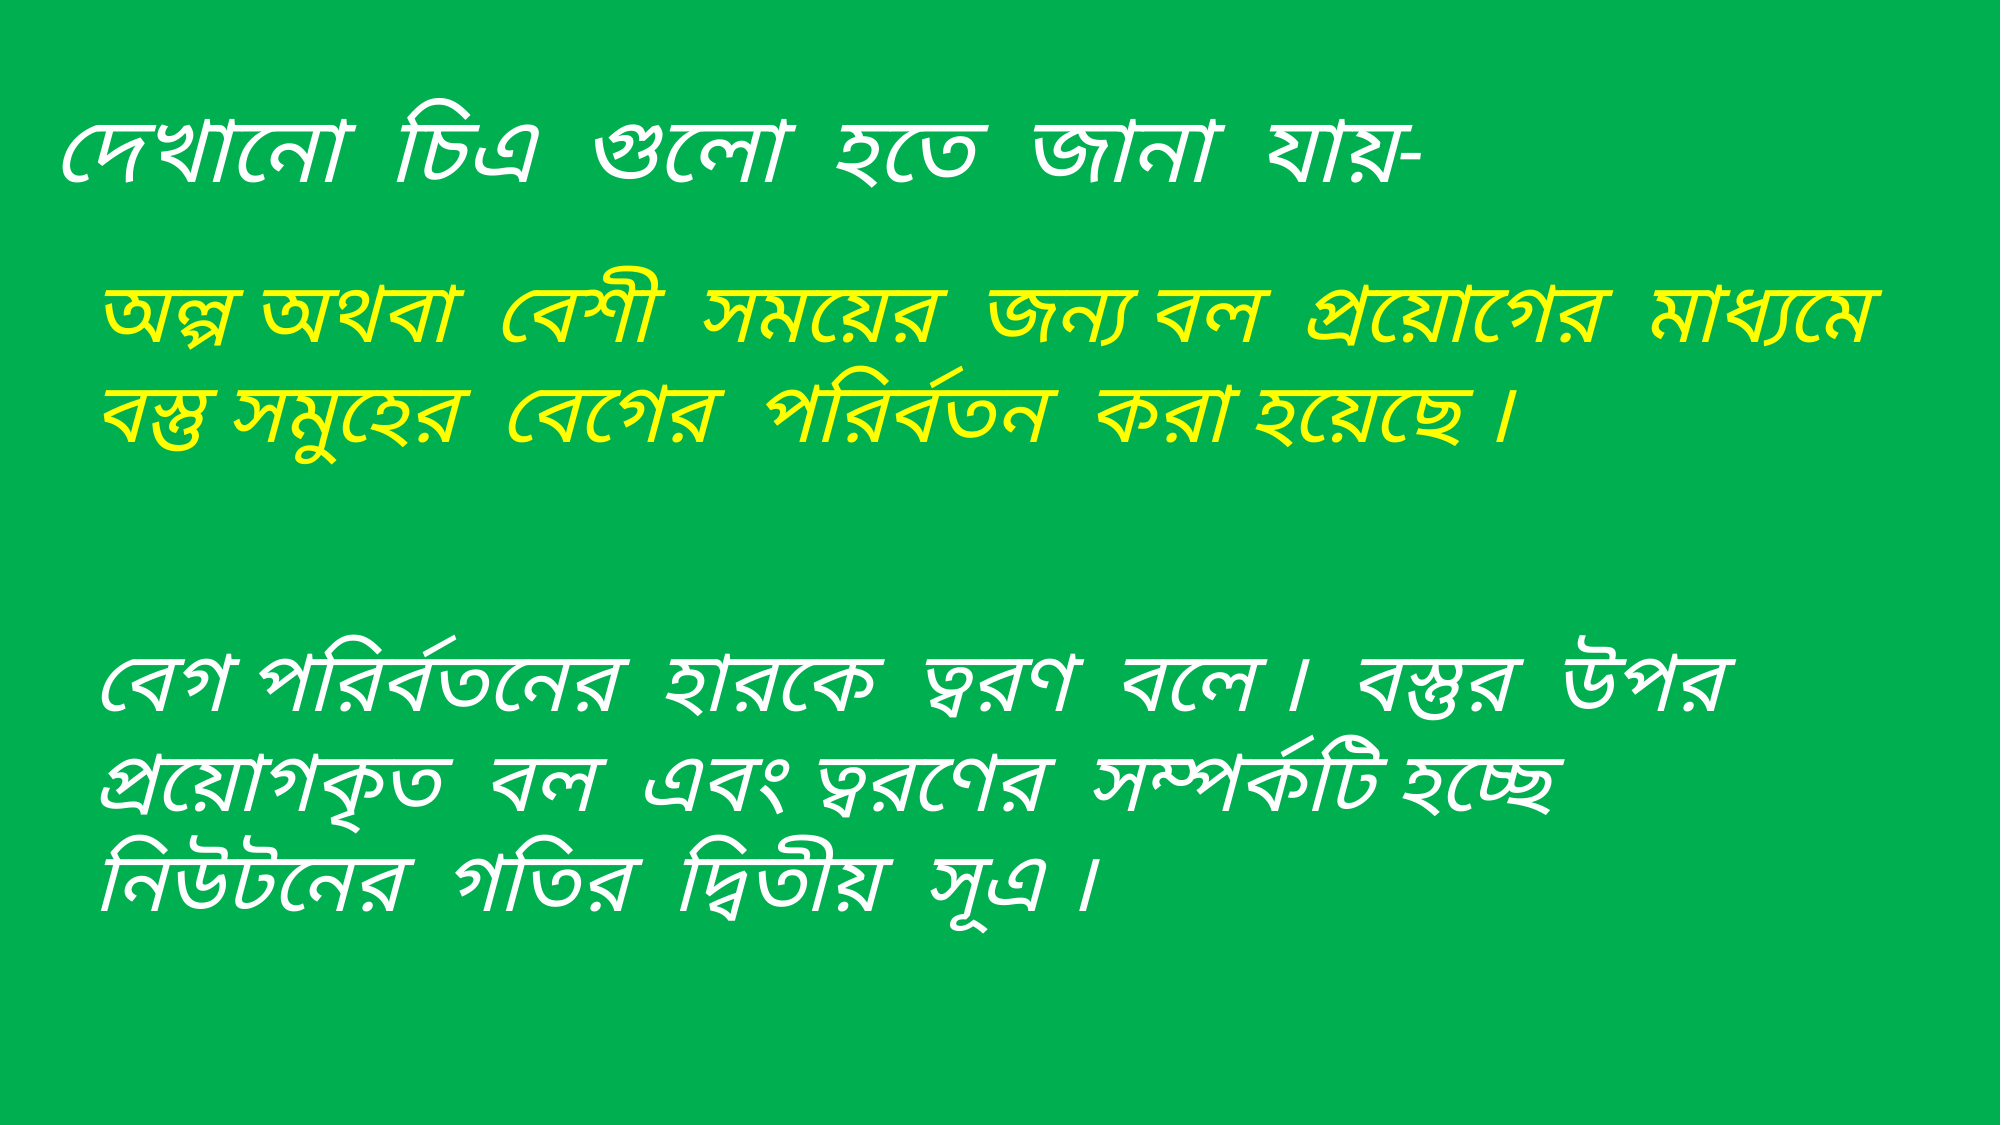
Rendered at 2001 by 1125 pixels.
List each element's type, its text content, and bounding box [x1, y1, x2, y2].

text_box বেগ পরির্বতনের হারকে ত্বরণ বলে । বস্তুর উপর প্রয়োগকৃত বল এবং ত্বরণের সম্পর্কটি হচ্ছে নিউটনের গতির দ্বিতীয় সূএ । [78, 621, 1908, 936]
text_box অল্প অথবা বেশী সময়ের জন্য বল প্রয়োগের মাধ্যমে বস্তু সমুহের বেগের পরির্বতন করা হয়েছে । [78, 251, 1932, 467]
text_box দেখানো চিএ গুলো হতে জানা যায়- [39, 83, 1563, 208]
